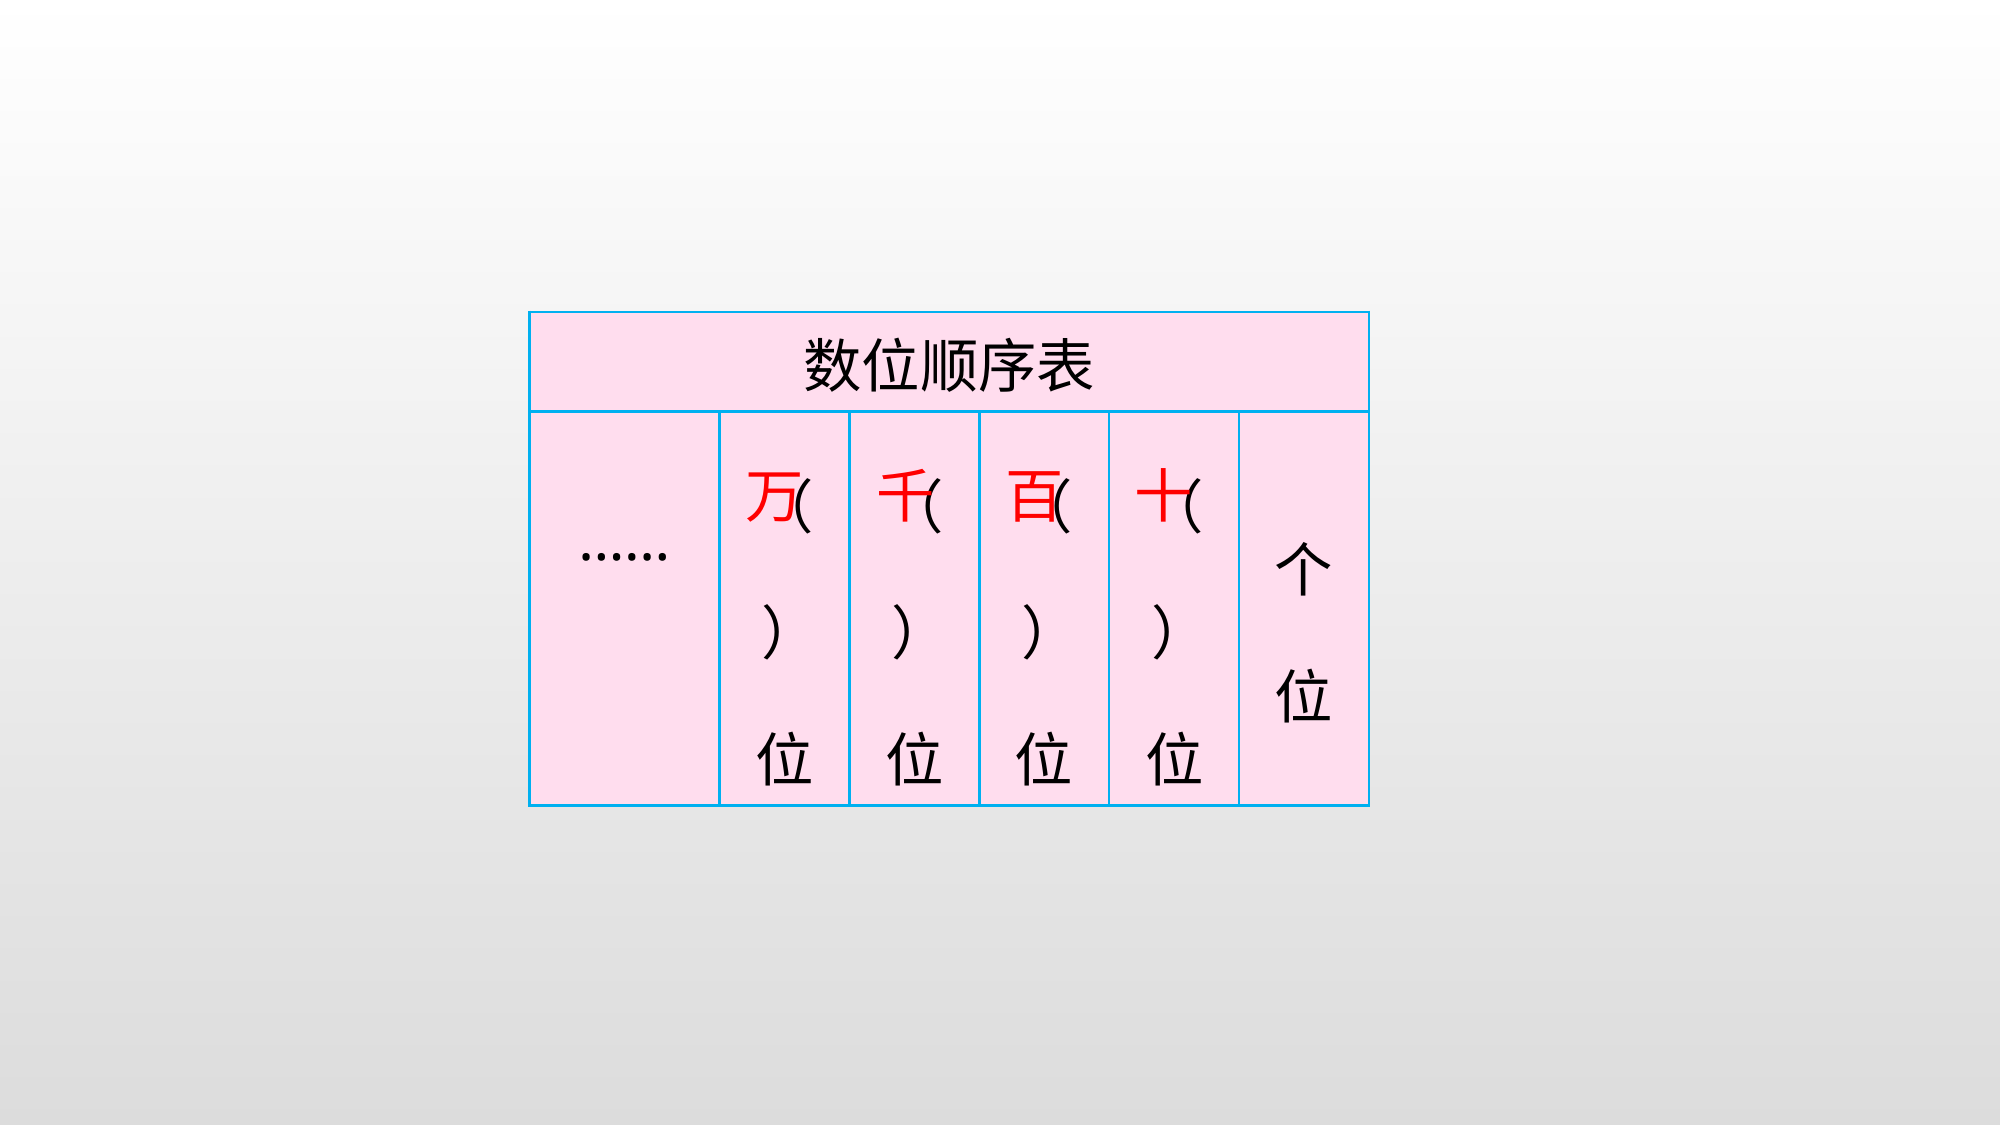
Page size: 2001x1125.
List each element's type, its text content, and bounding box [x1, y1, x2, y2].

table_header 数位顺序表 [531, 313, 1368, 410]
text_box 千 [861, 451, 950, 537]
text_box 百 [990, 451, 1079, 537]
table_cell （ ）位 [1110, 413, 1238, 804]
table_cell （ ）位 [851, 413, 978, 804]
text_box 十 [1120, 451, 1209, 537]
table_cell 个 位 [1240, 413, 1368, 804]
table_cell （ ）位 [721, 413, 848, 804]
text_box 万 [730, 451, 819, 537]
table_cell （ ）位 [981, 413, 1108, 804]
table_cell …… [531, 413, 718, 804]
